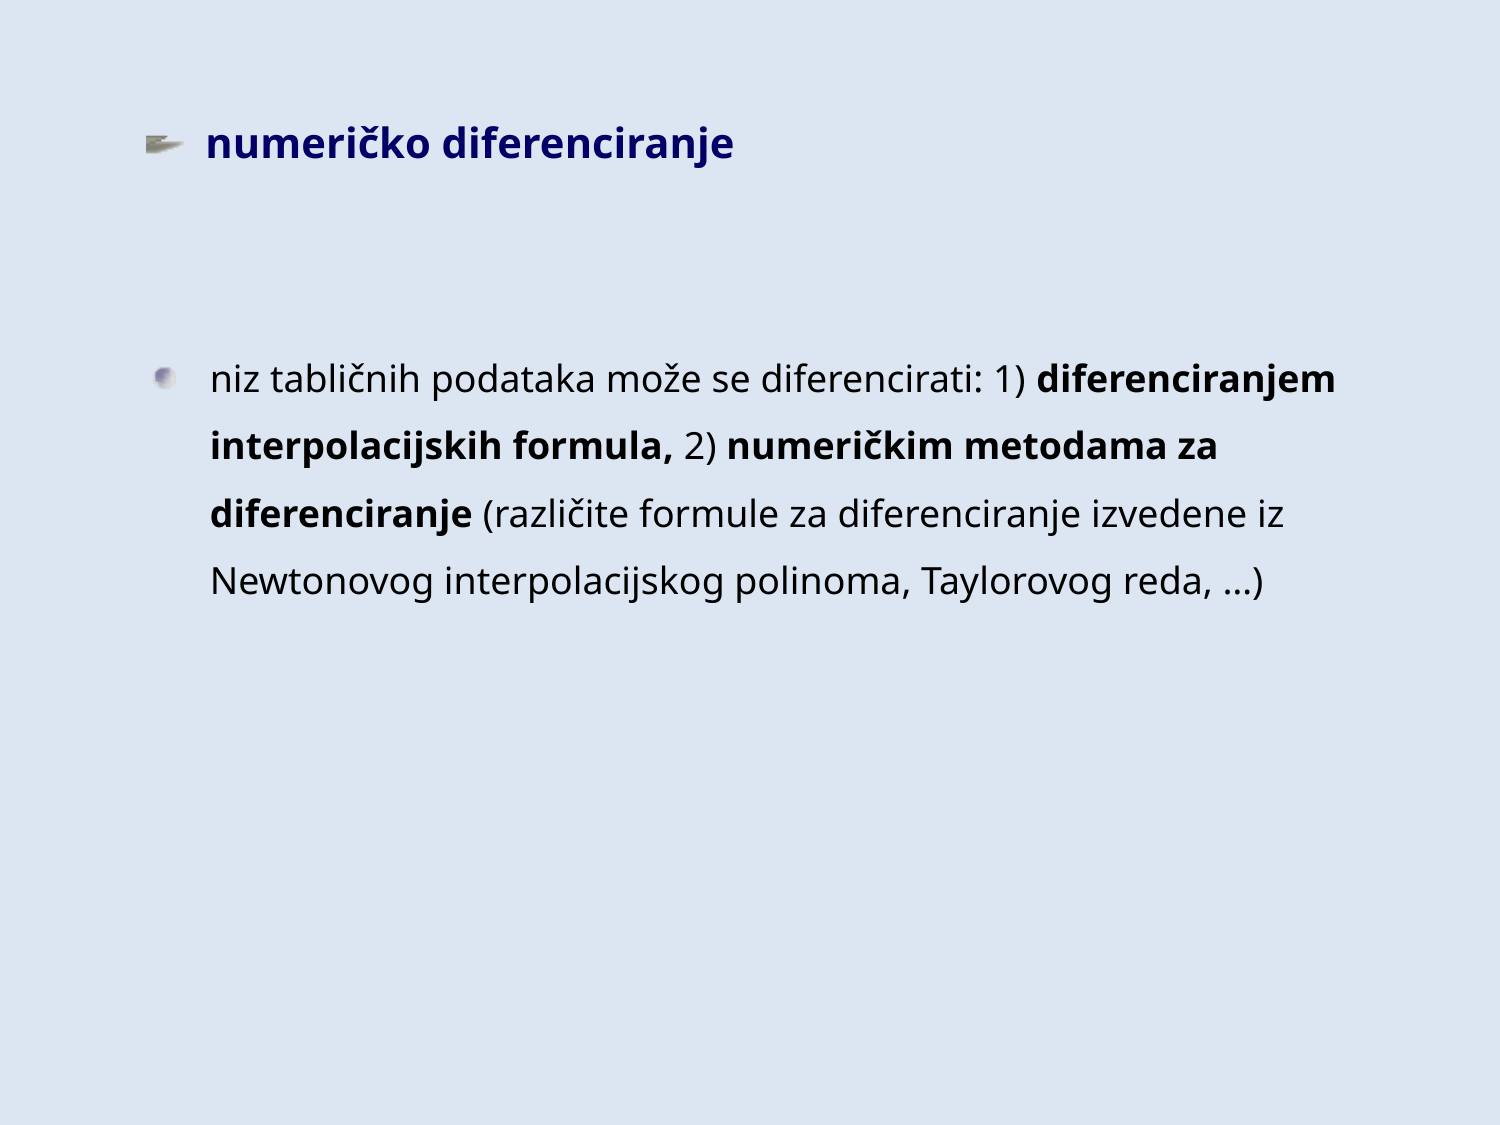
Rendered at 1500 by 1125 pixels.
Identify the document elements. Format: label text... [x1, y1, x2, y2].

picture [146, 124, 186, 160]
picture [150, 364, 178, 391]
text_box niz tabličnih podataka može se diferencirati: 1) diferenciranjem interpolacijskih formula, 2) numeričkim metodama za diferenciranje (različite formule za diferenciranje izvedene iz Newtonovog interpolacijskog polinoma, Taylorovog reda, …) [0, 324, 1475, 610]
text_box numeričko diferenciranje [0, 109, 1358, 175]
